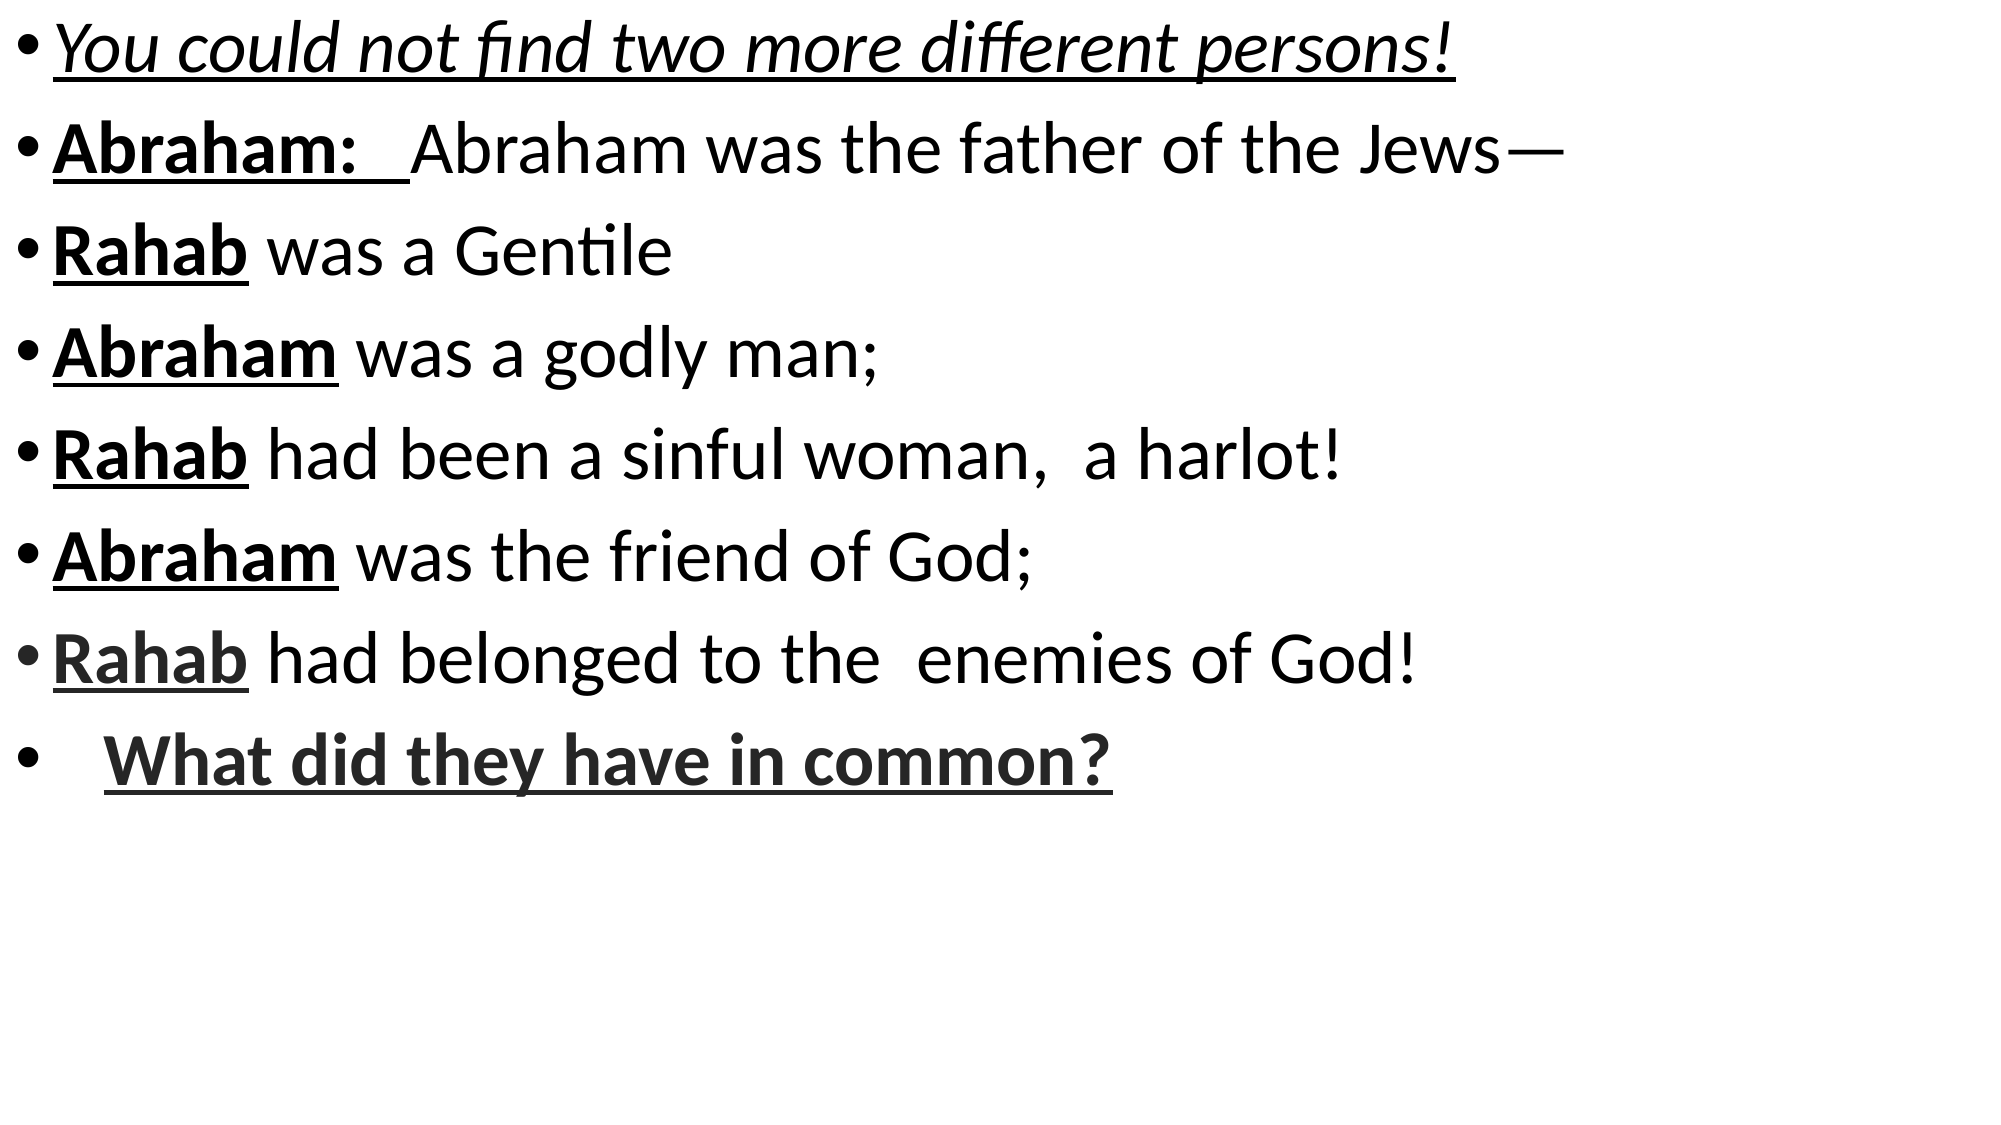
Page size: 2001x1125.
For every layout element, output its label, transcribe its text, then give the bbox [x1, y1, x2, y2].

list You could not find two more different persons! Abraham: Abraham was the father of the Jews— Rahab was a Gentile Abraham was a godly man; Rahab had been a sinful woman, a harlot! Abraham was the friend of God; Rahab had belonged to the enemies of God! What did they have in common? [0, 0, 1981, 1125]
